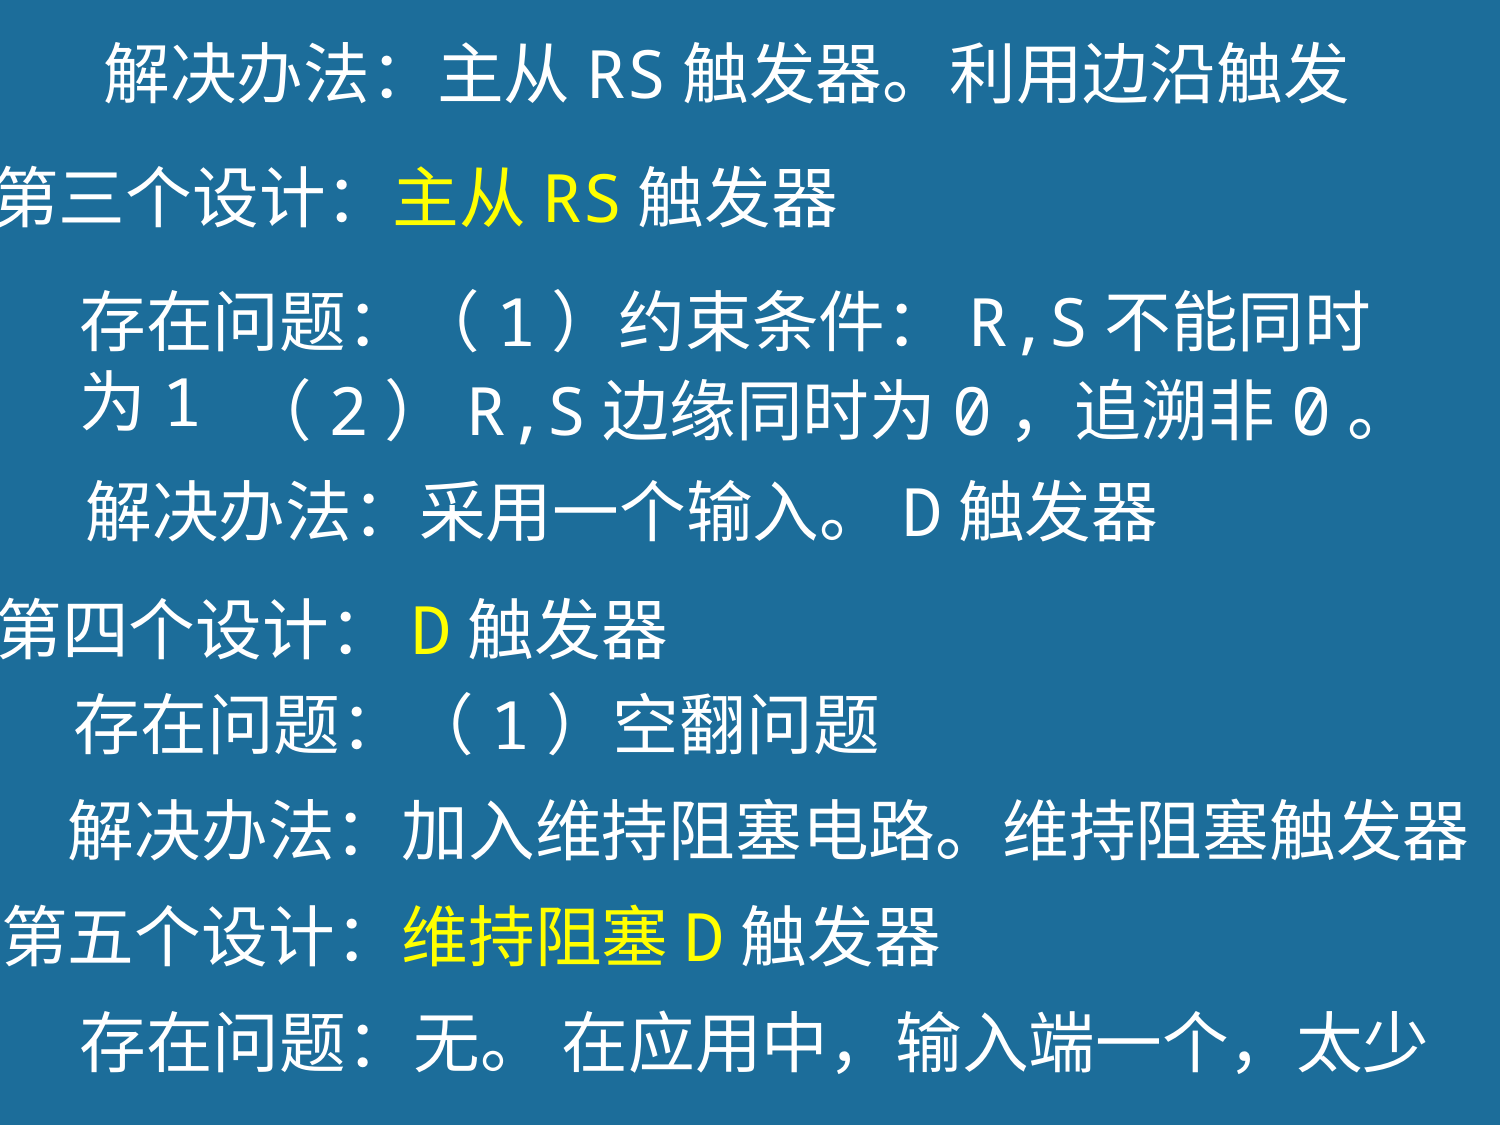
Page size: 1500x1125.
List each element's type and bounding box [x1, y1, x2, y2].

text_box [64, 993, 1500, 1088]
text_box [0, 148, 853, 244]
text_box [53, 780, 1500, 876]
text_box [64, 272, 1447, 557]
text_box [0, 580, 1442, 770]
text_box [0, 887, 956, 982]
text_box [88, 24, 1388, 120]
slide_number [1151, 1025, 1465, 1100]
